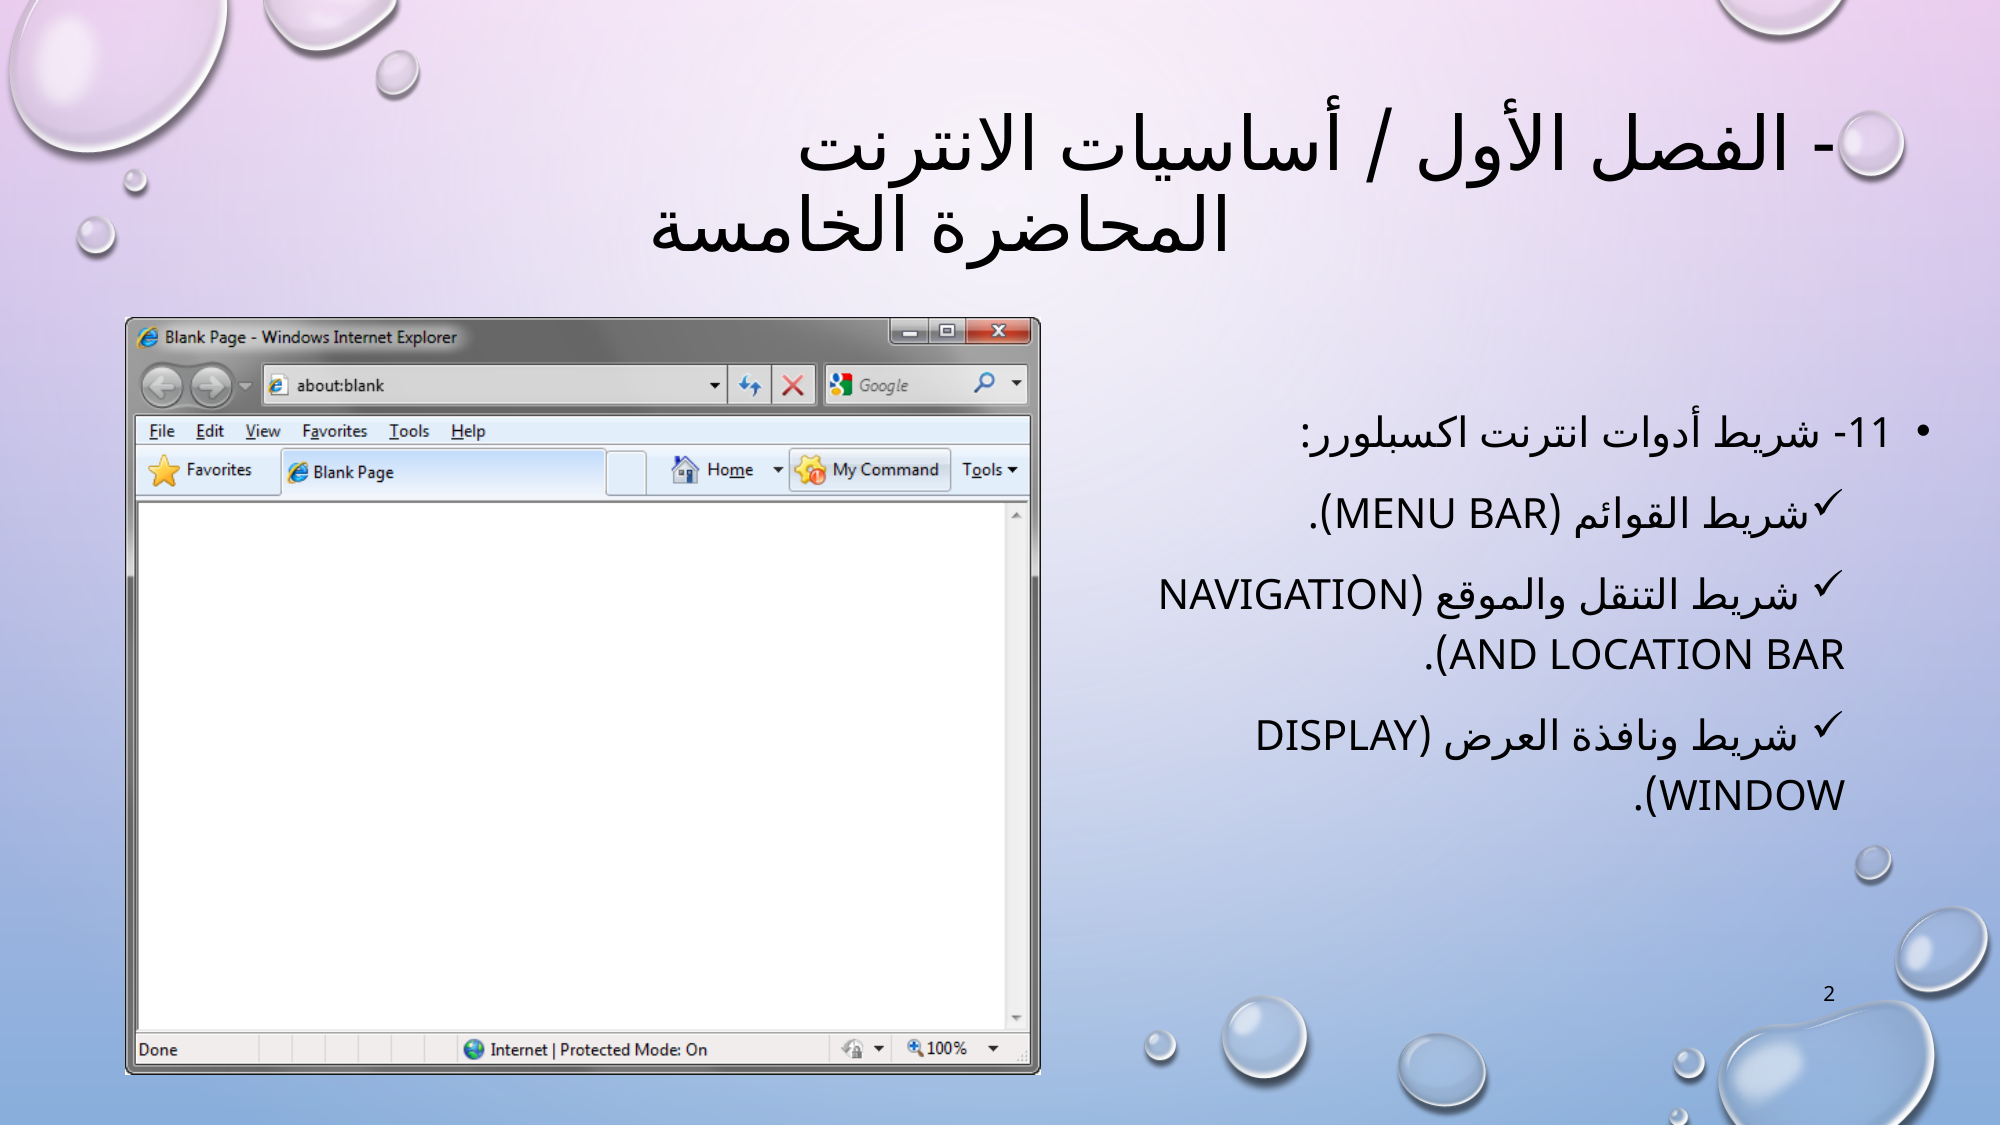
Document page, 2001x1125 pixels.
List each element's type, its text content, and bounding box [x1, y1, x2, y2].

slide_number 2 [1724, 965, 1851, 1025]
title - الفصل الأول / أساسيات الانترنت المحاضرة الخامسة [152, 55, 1853, 318]
list 11- شريط أدوات انترنت اكسبلورر: شريط القوائم (mENU bar). شريط التنقل والموقع (Navigation and location bar). شريط ونافذة العرض (Display window). [1119, 388, 1946, 950]
picture [0, 0, 2000, 1125]
